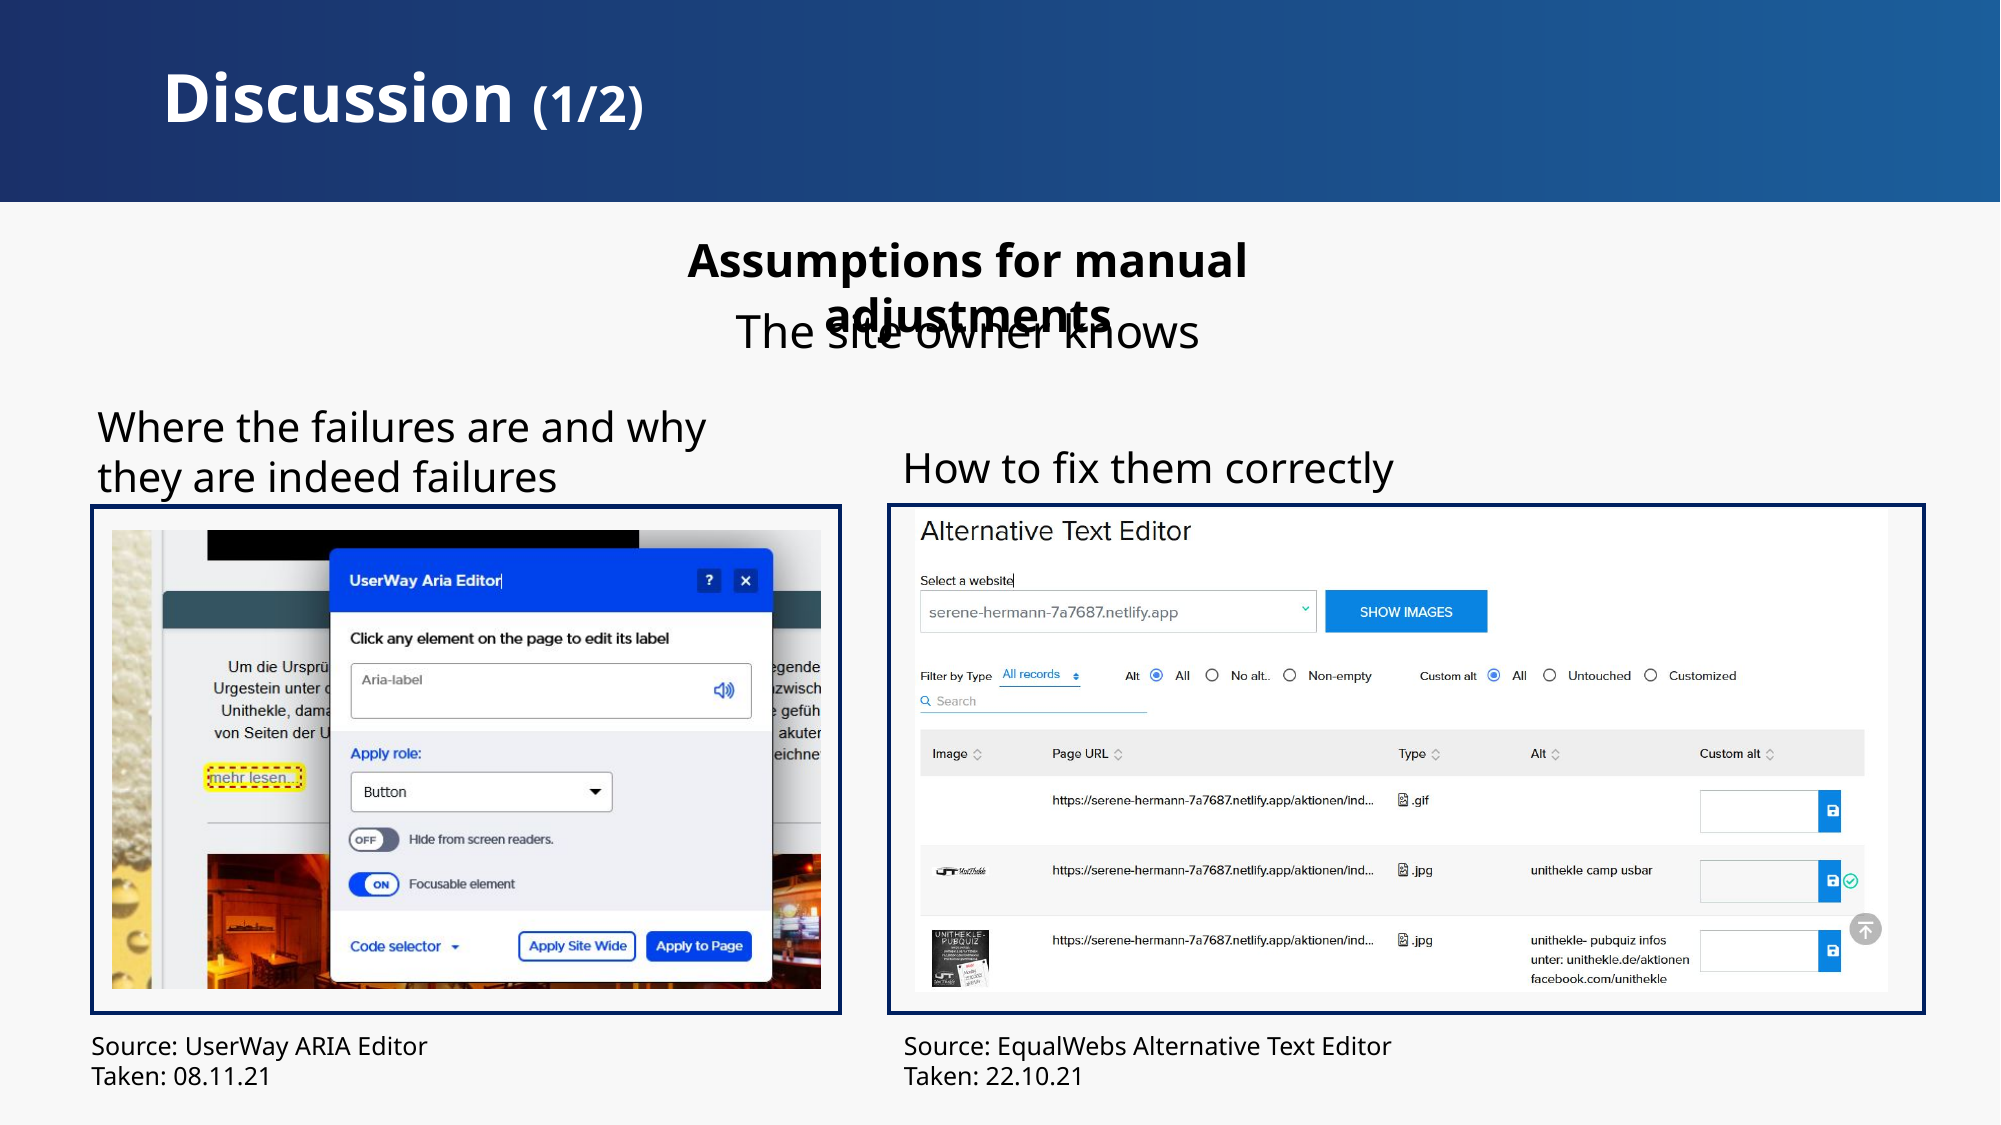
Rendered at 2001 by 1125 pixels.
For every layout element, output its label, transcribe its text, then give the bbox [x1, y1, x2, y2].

text_box [91, 505, 841, 1014]
text_box How to fix them correctly [887, 434, 1579, 500]
text_box [888, 504, 1925, 1014]
text_box Where the failures are and why they are indeed failures [82, 393, 774, 509]
text_box Assumptions for manual adjustments [542, 224, 1394, 294]
picture [915, 509, 1888, 992]
title Discussion (1/2) [147, 0, 1123, 202]
text_box [0, 0, 2000, 203]
picture [112, 530, 821, 990]
text_box Source: EqualWebs Alternative Text Editor Taken: 22.10.21 [889, 1023, 1481, 1098]
text_box Source: UserWay ARIA Editor Taken: 08.11.21 [76, 1023, 669, 1098]
text_box The site owner knows [542, 294, 1394, 365]
